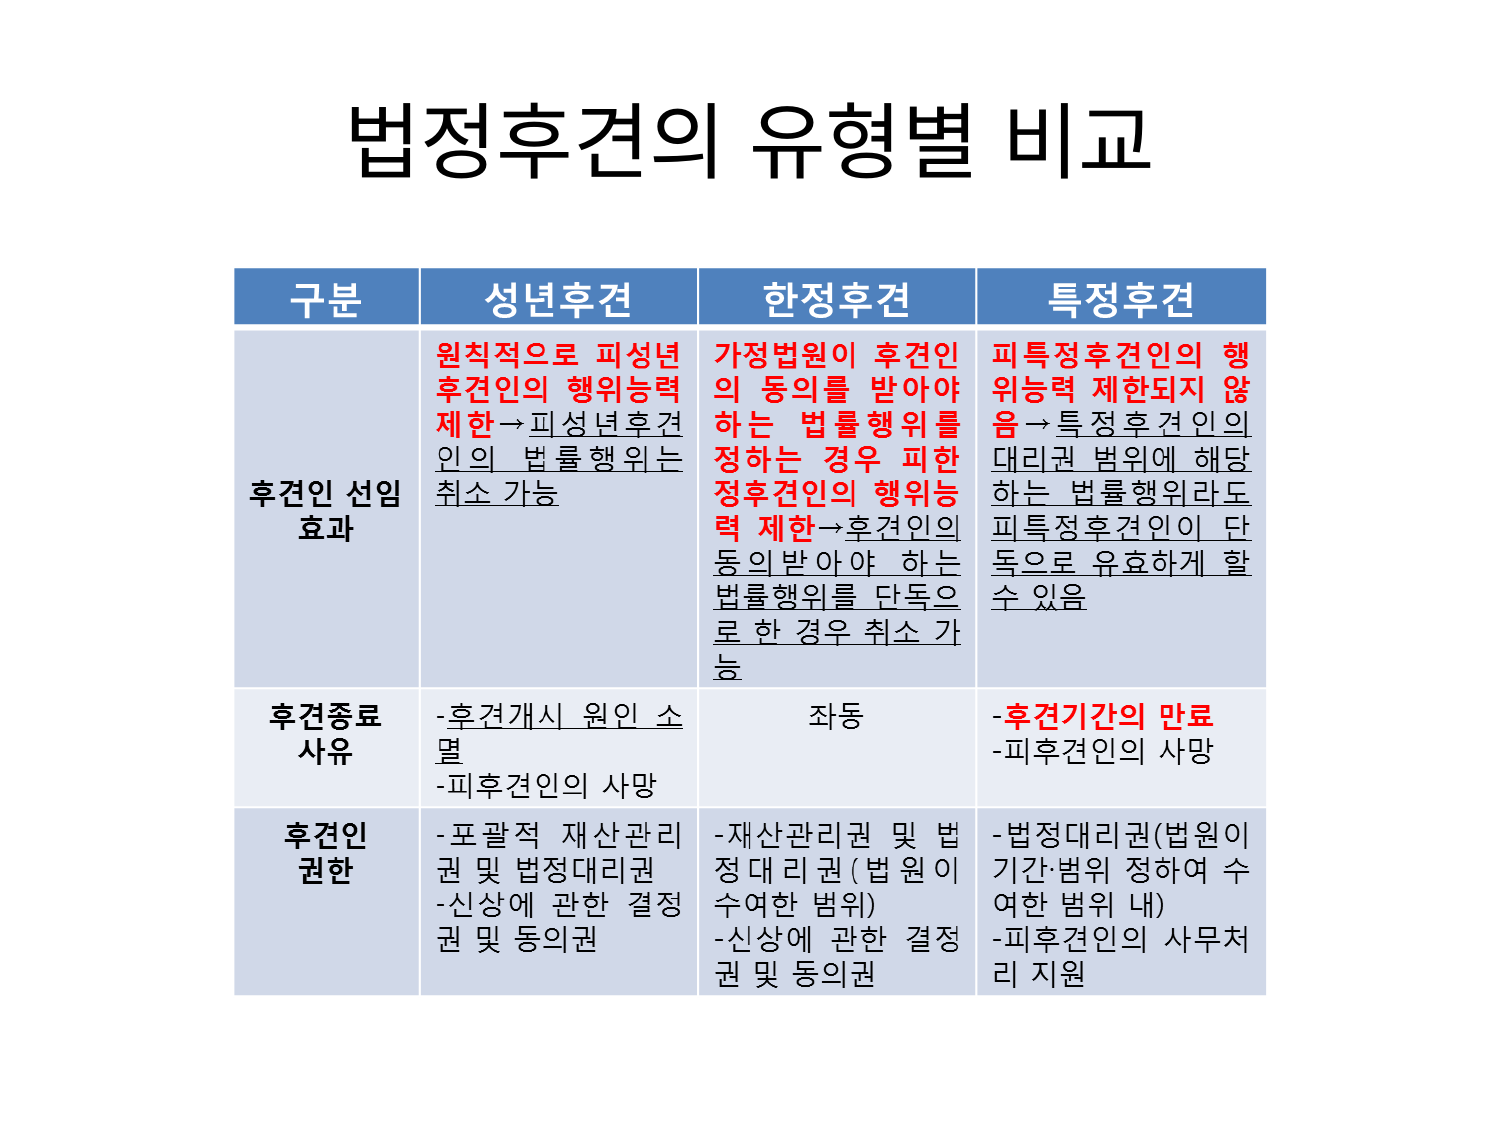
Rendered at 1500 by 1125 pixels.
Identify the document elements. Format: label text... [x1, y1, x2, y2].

title 법정후견의 유형별 비교 [75, 45, 1425, 233]
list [232, 262, 1267, 1006]
